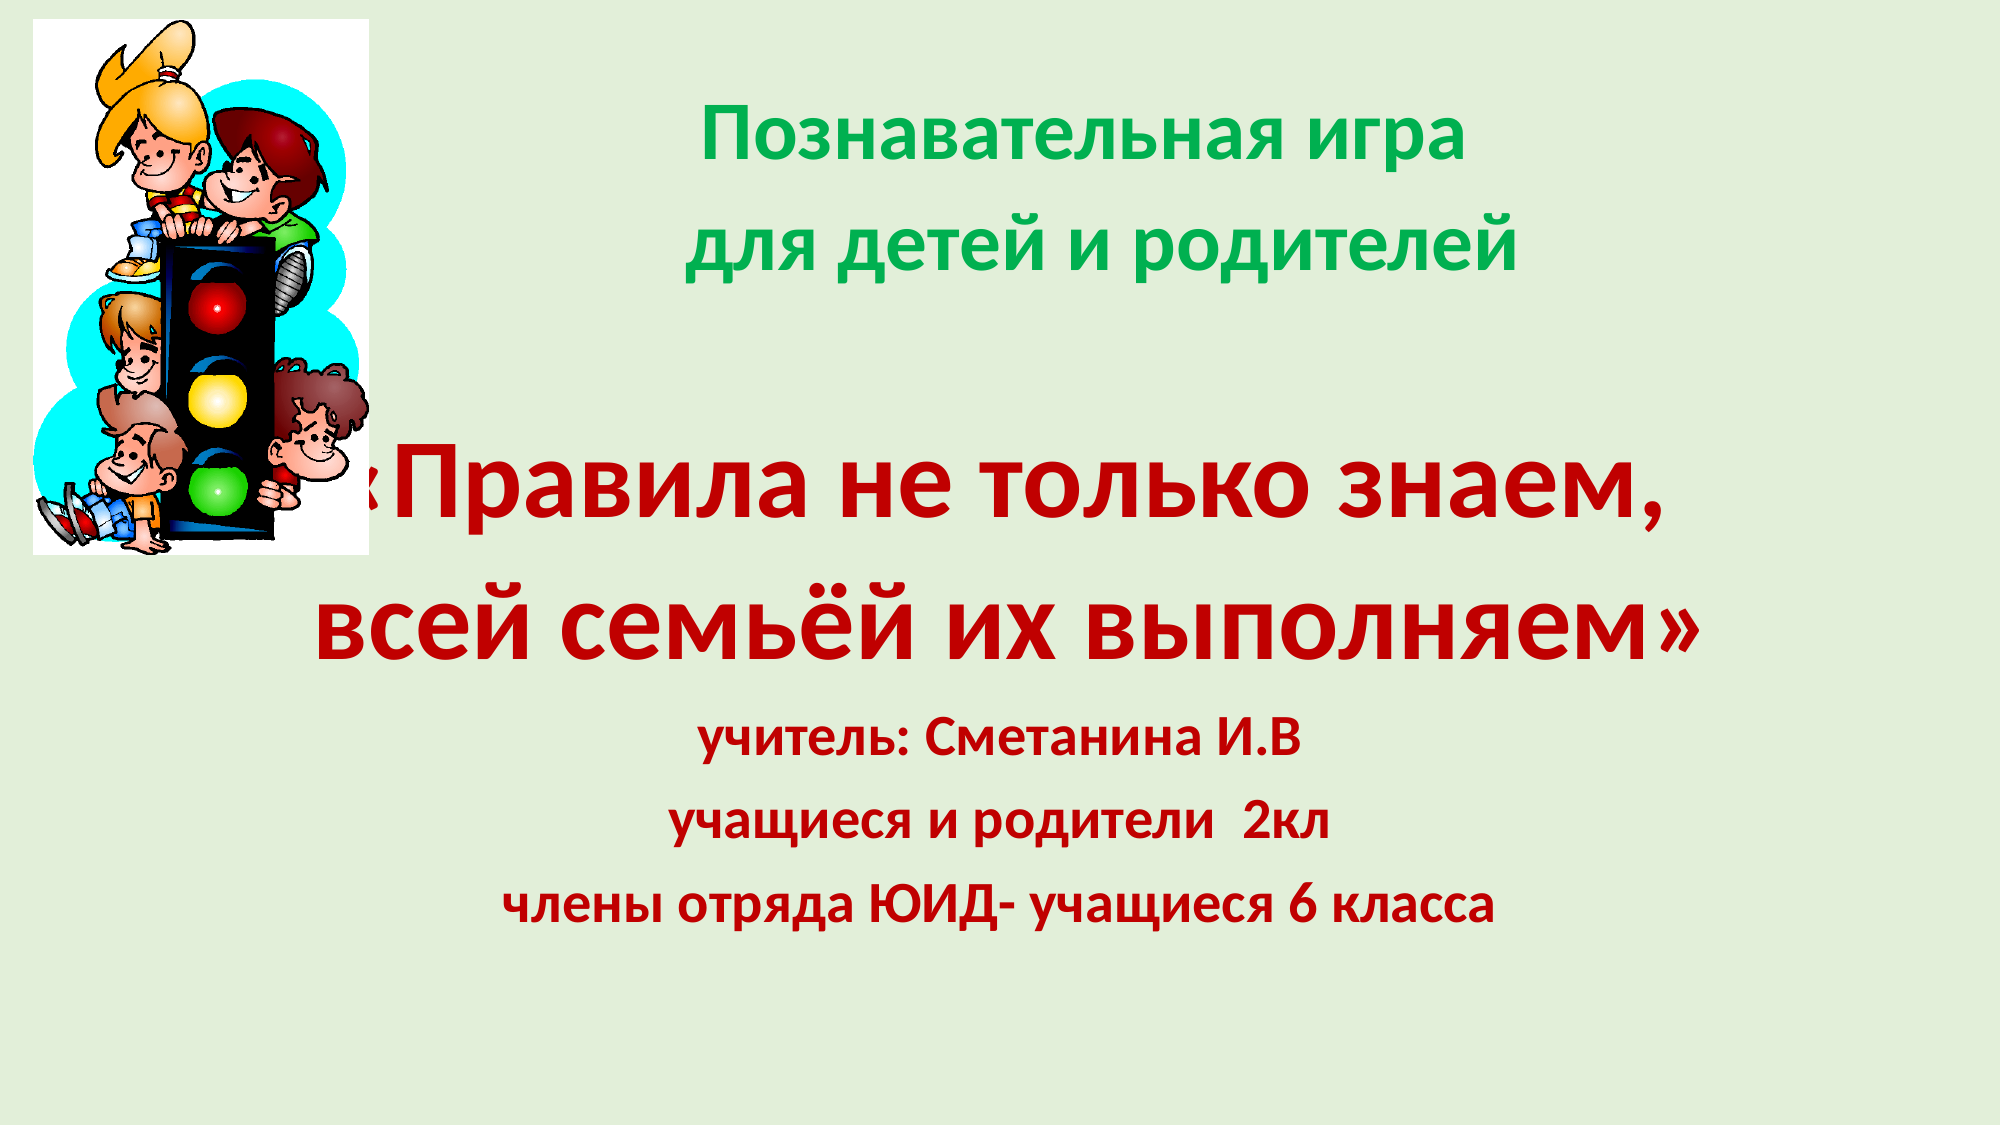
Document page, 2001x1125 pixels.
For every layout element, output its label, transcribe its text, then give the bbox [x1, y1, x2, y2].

list Познавательная игра для детей и родителей «Правила не только знаем, всей семьёй их выполняем» учитель: Сметанина И.В учащиеся и родители 2кл члены отряда ЮИД- учащиеся 6 класса [137, 80, 1863, 1014]
picture [33, 19, 369, 555]
